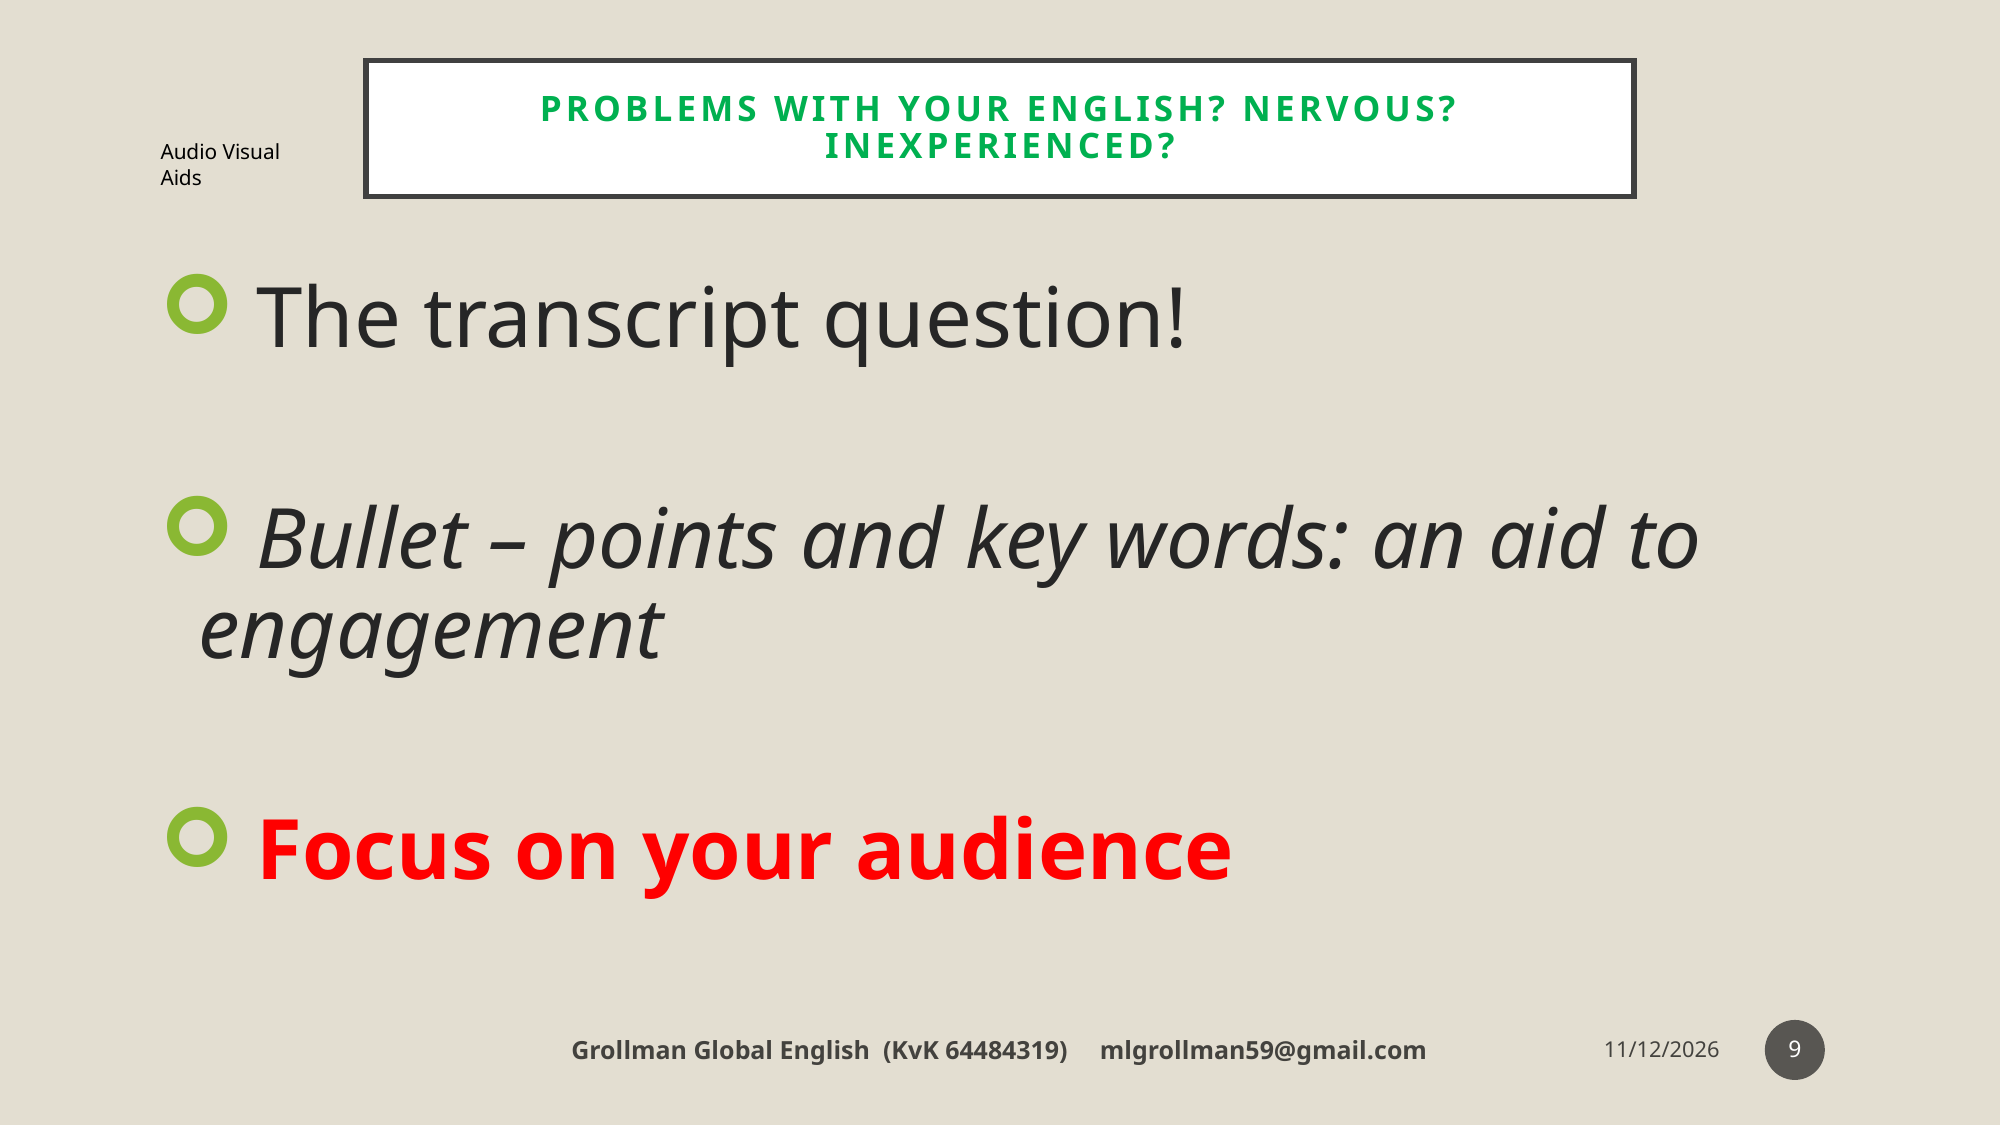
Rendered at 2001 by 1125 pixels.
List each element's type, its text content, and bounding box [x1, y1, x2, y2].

slide_number 9 [1764, 1019, 1825, 1080]
footer Grollman Global English (KvK 64484319) mlgrollman59@gmail.com [366, 1023, 1634, 1076]
list The transcript question! Bullet – points and key words: an aid to engagement Focus on your audience [145, 267, 1825, 942]
text_box Audio Visual Aids [145, 131, 341, 197]
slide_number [1283, 1023, 1735, 1077]
title Problems with your English? Nervous? Inexperienced? [363, 58, 1637, 199]
